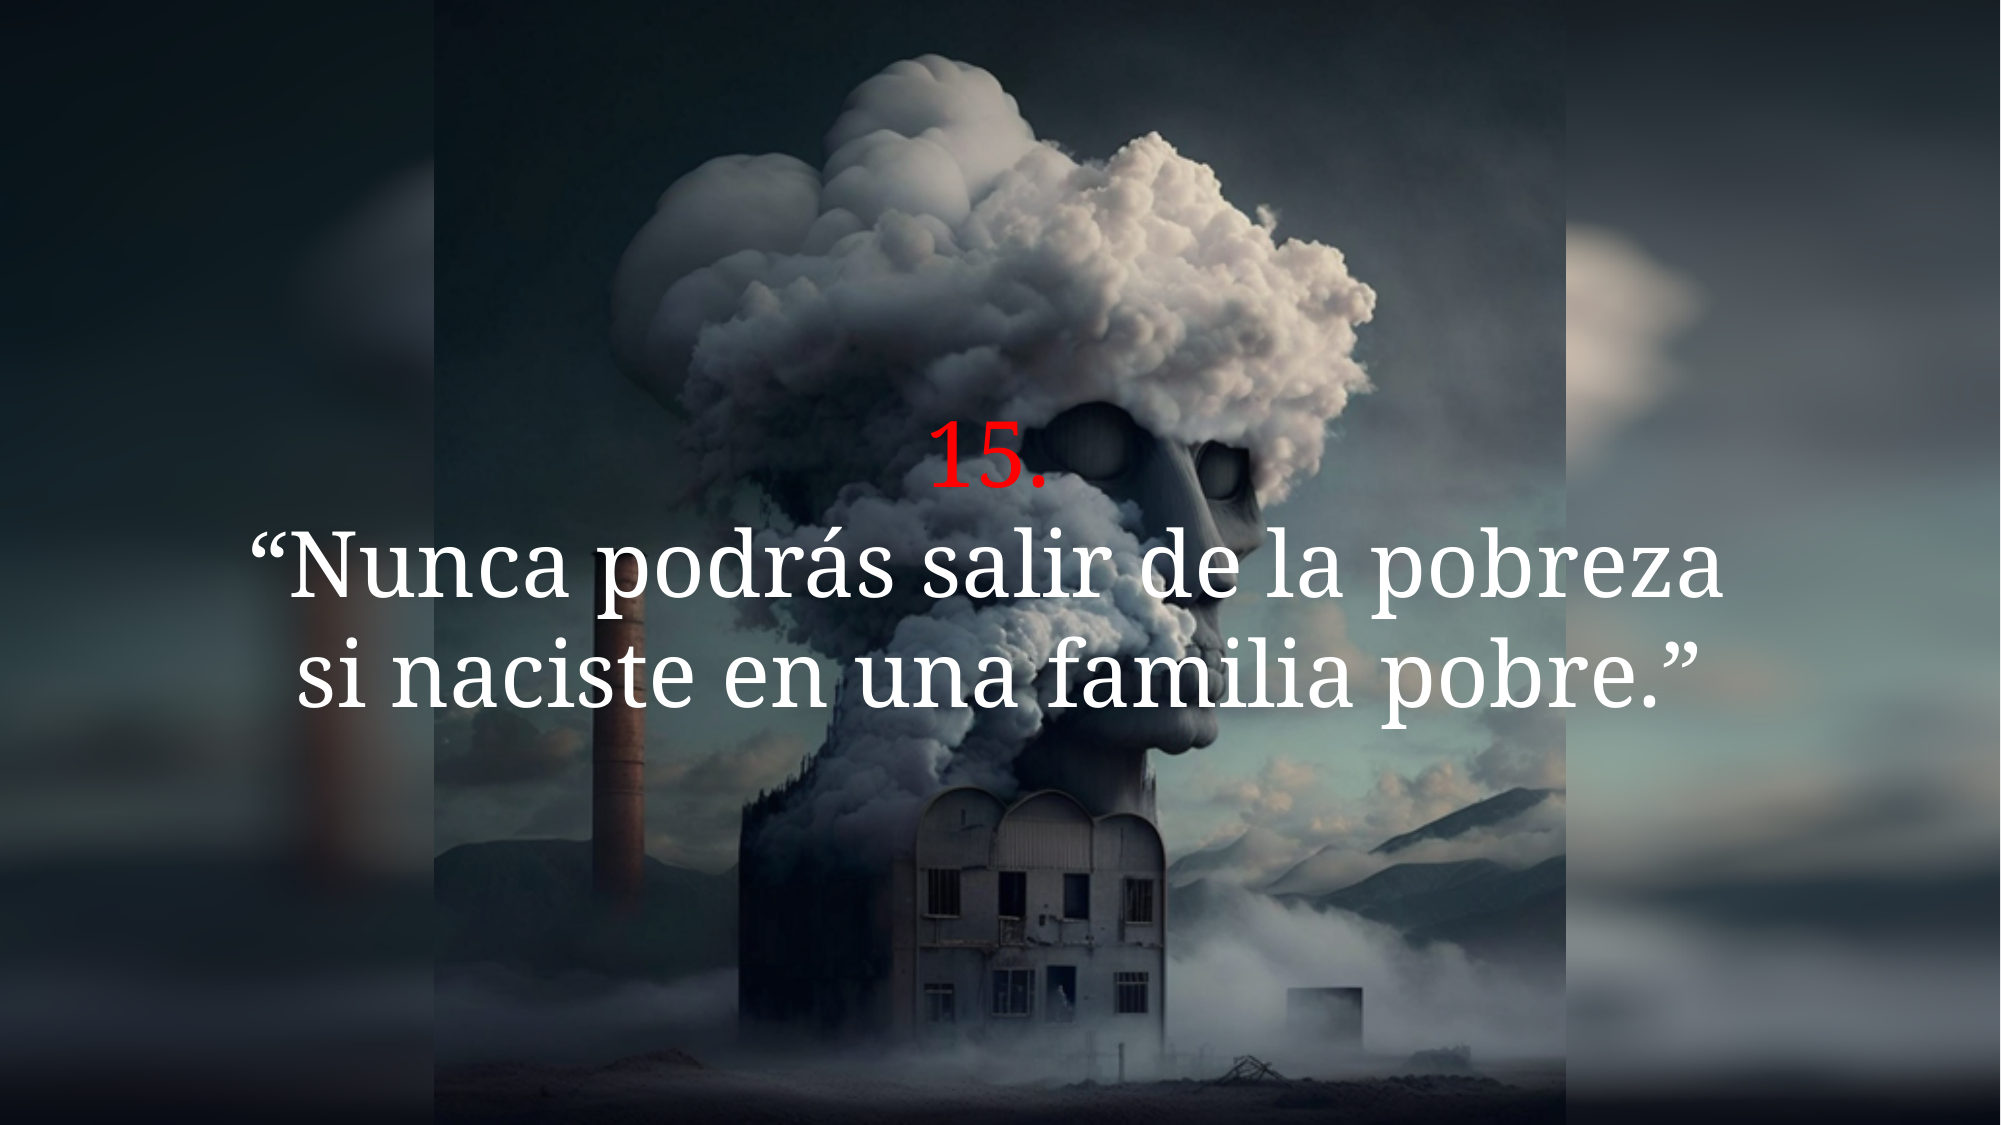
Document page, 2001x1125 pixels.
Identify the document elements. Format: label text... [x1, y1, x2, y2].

text_box 15. “Nunca podrás salir de la pobreza si naciste en una familia pobre.” [1566, 388, 1898, 733]
picture [0, 0, 2001, 1125]
text_box 15. “Nunca podrás salir de la pobreza si naciste en una familia pobre.” [102, 388, 434, 733]
